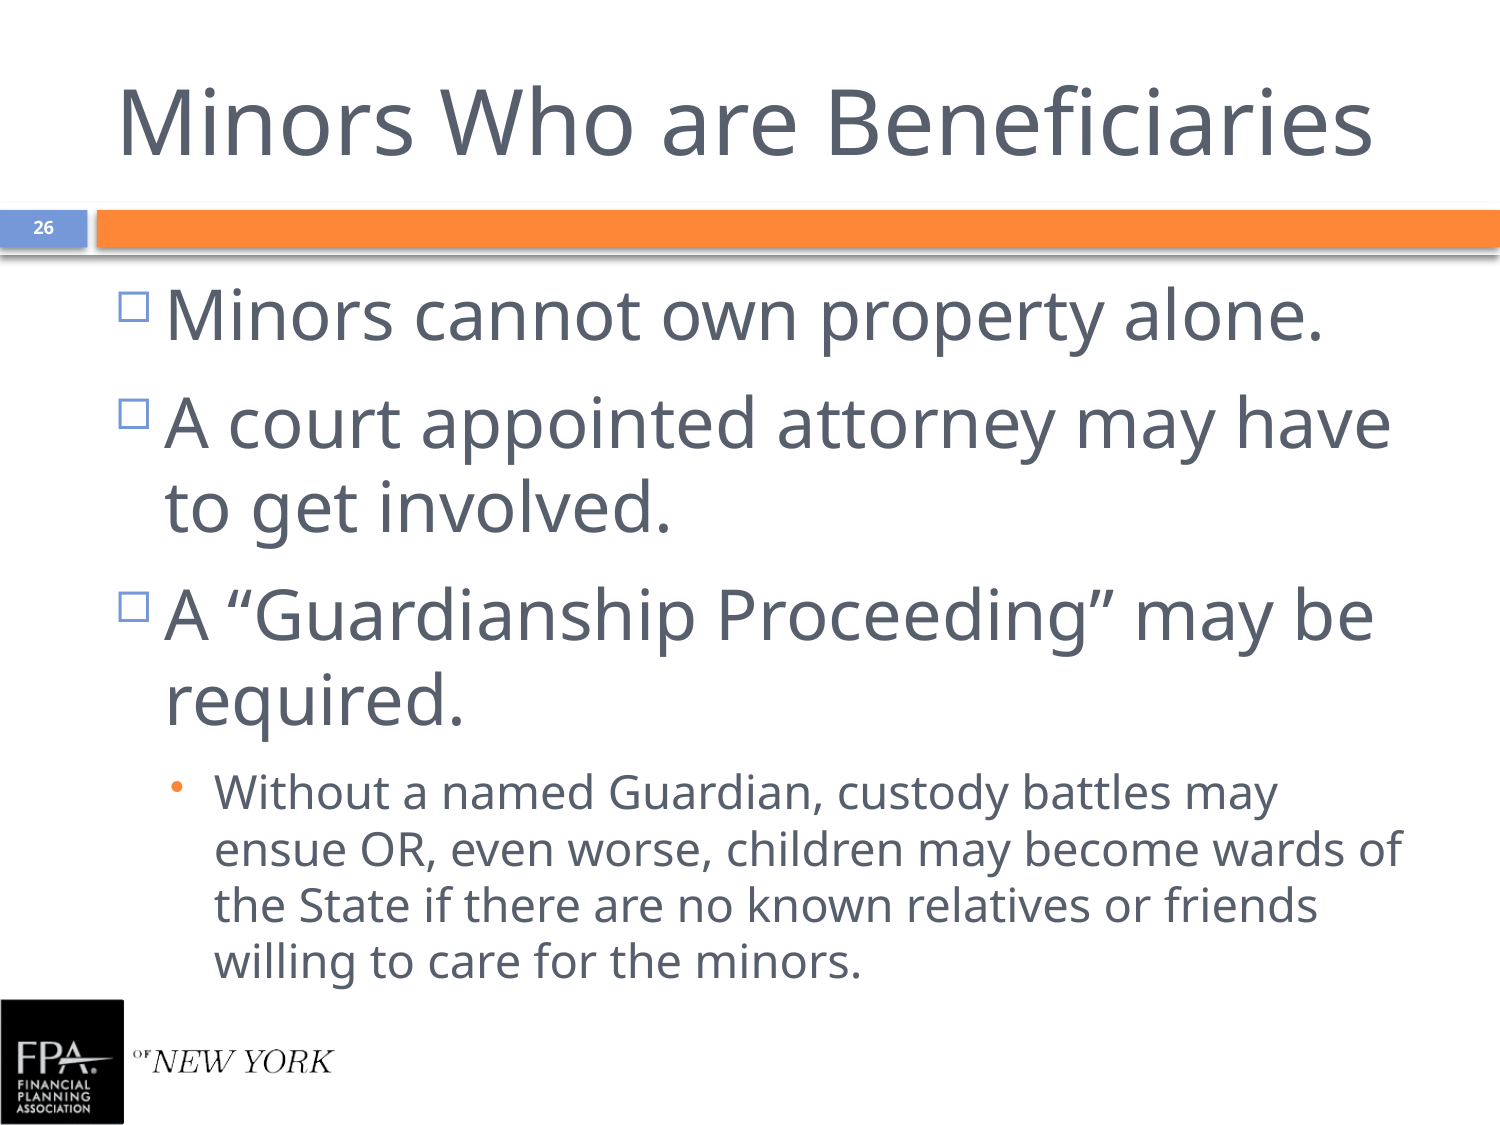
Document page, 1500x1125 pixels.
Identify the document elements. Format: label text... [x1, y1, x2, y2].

picture [0, 999, 336, 1125]
list Minors cannot own property alone. A court appointed attorney may have to get involved. A “Guardianship Proceeding” may be required. Without a named Guardian, custody battles may ensue OR, even worse, children may become wards of the State if there are no known relatives or friends willing to care for the minors. [100, 262, 1438, 1000]
slide_number 26 [0, 208, 88, 249]
title Minors Who are Beneficiaries [100, 37, 1438, 200]
